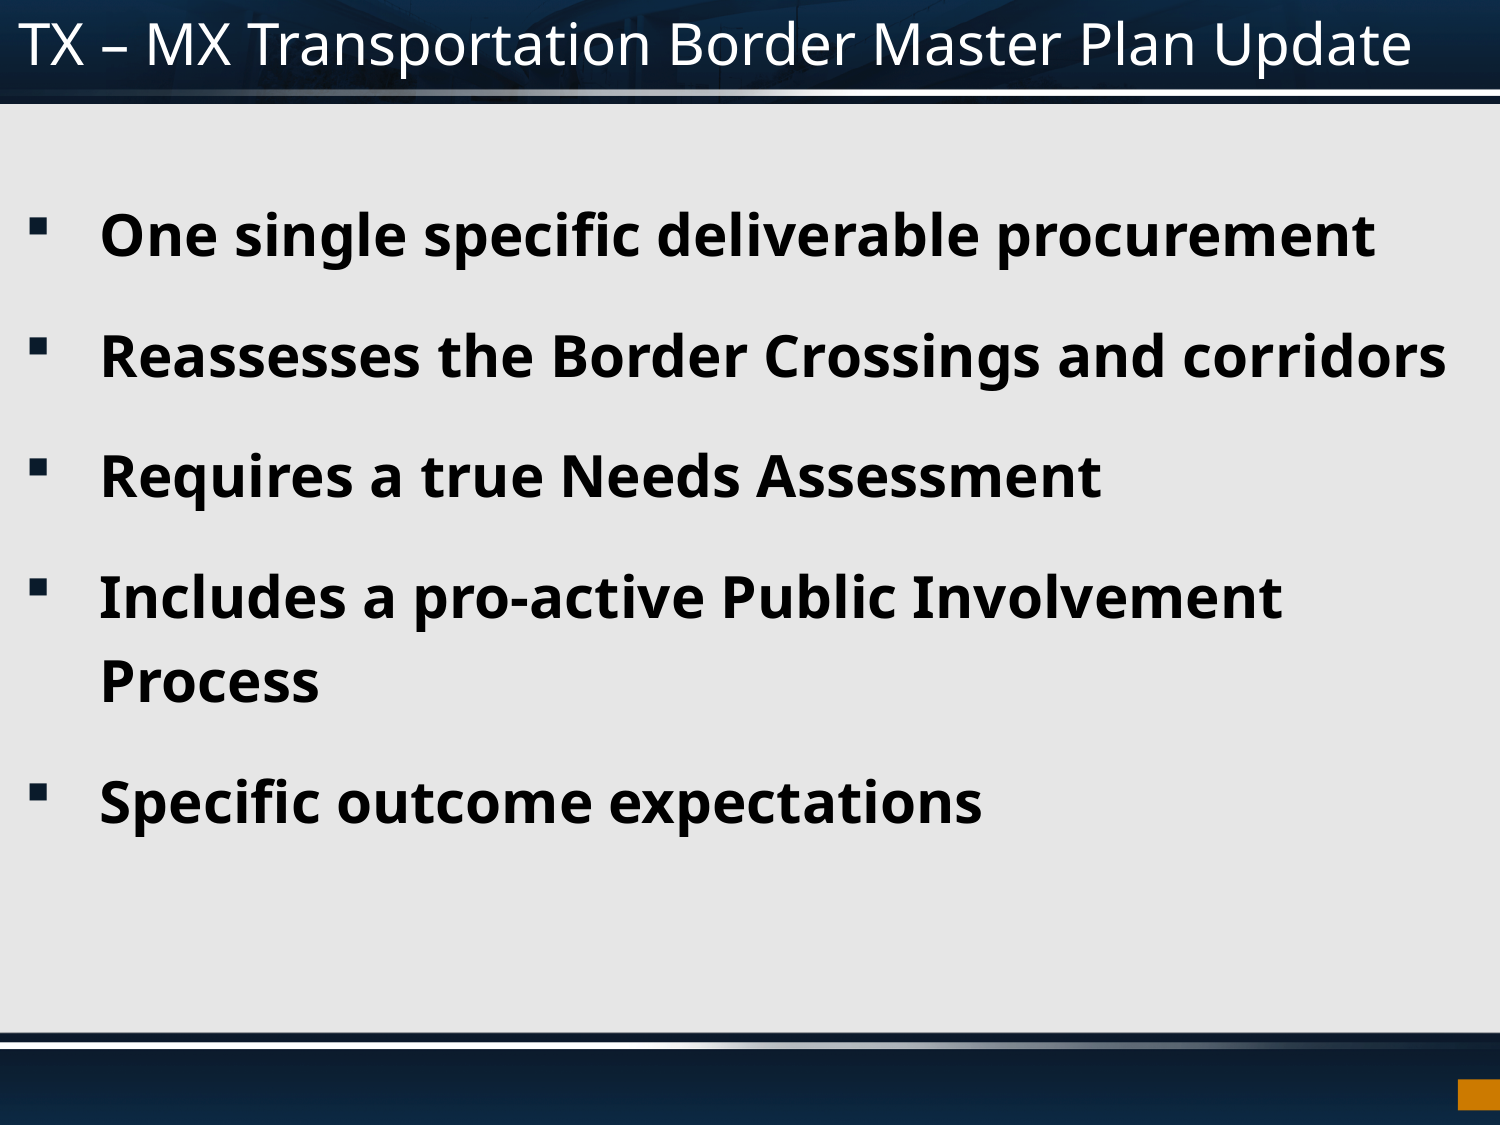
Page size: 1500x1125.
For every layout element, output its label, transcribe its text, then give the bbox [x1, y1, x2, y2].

picture [0, 0, 1500, 104]
list One single specific deliverable procurement Reassesses the Border Crossings and corridors Requires a true Needs Assessment Includes a pro-active Public Involvement Process Specific outcome expectations [24, 112, 1488, 1013]
picture [0, 1032, 1500, 1125]
text_box TX – MX Transportation Border Master Plan Update [3, 0, 1500, 94]
